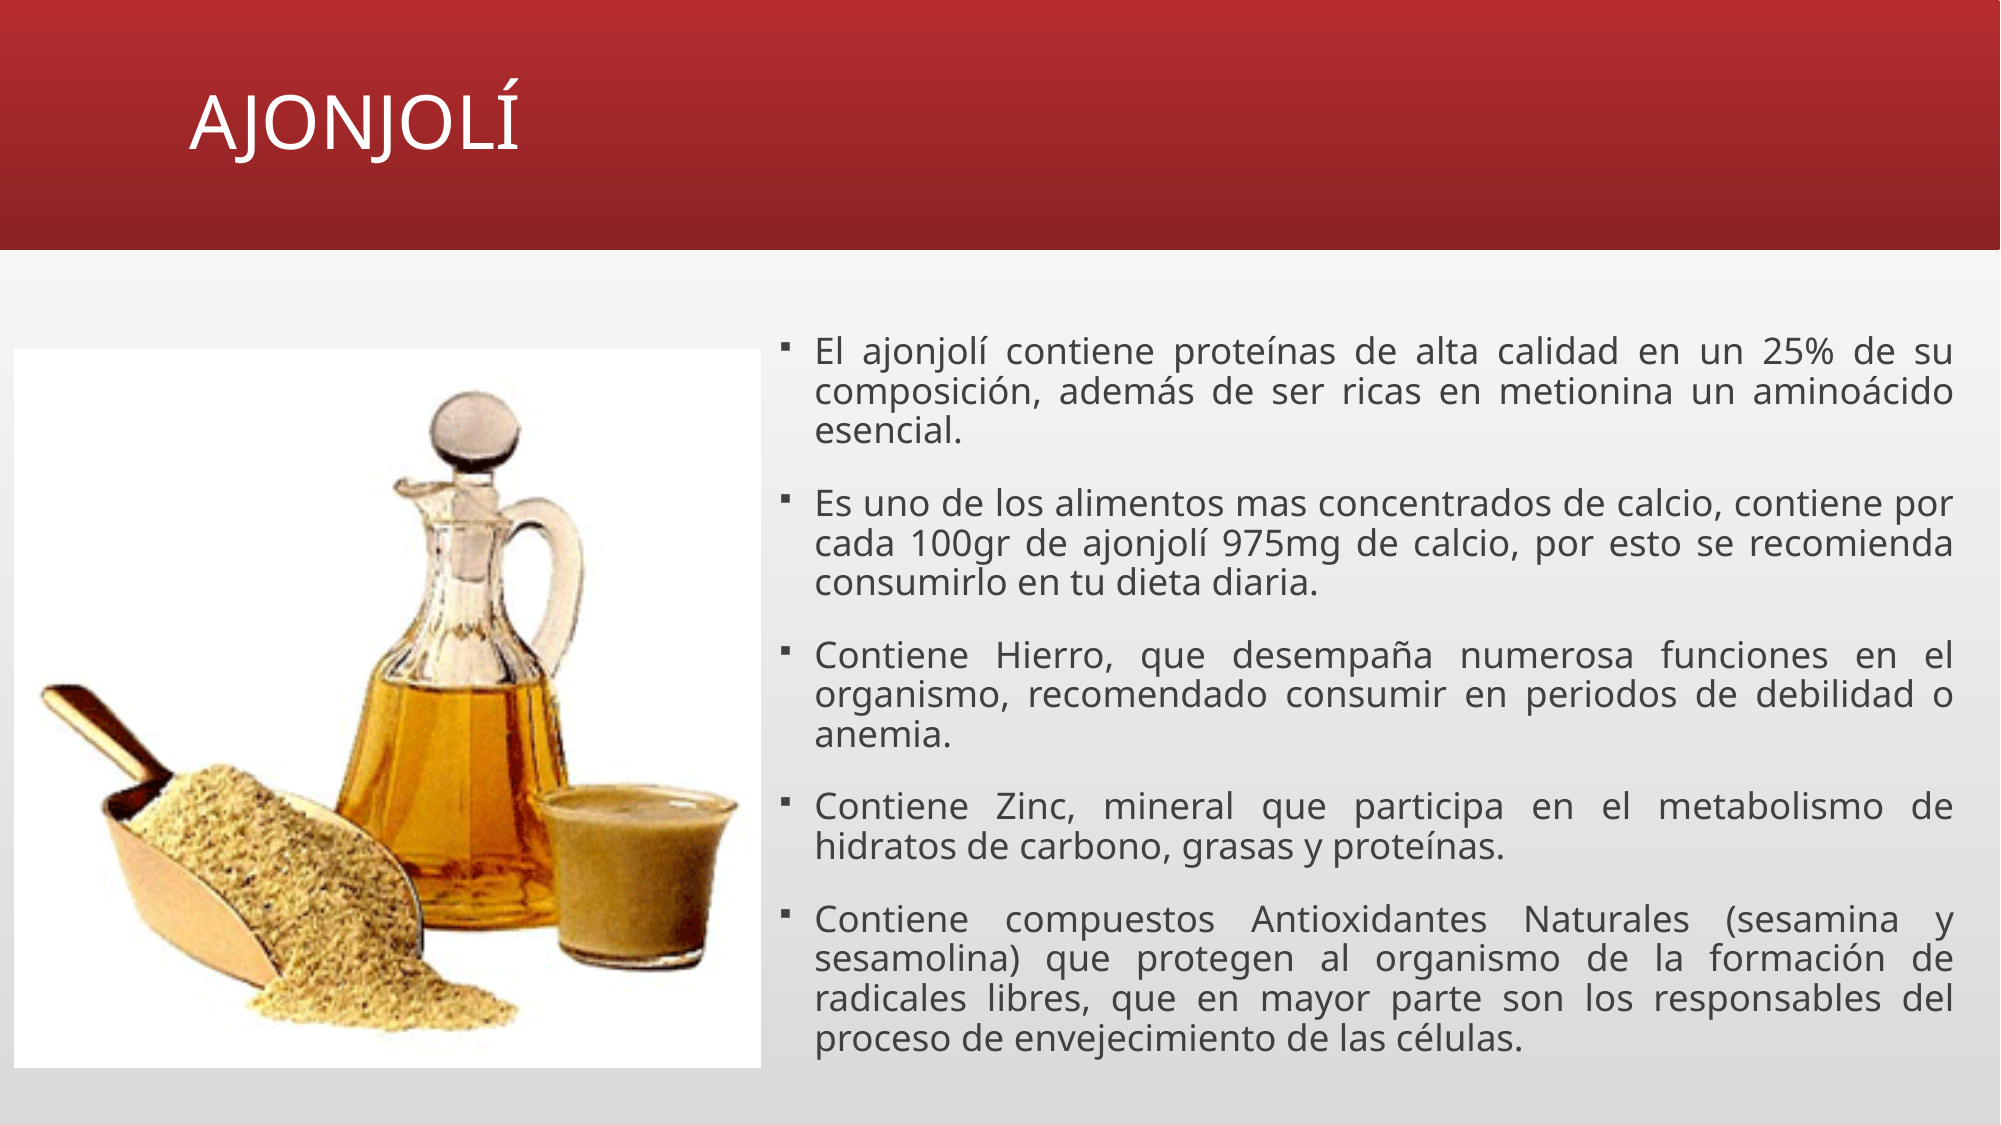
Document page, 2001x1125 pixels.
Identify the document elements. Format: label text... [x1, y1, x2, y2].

picture [14, 349, 761, 1068]
title AJONJOLÍ [174, 16, 1825, 234]
list El ajonjolí contiene proteínas de alta calidad en un 25% de su composición, además de ser ricas en metionina un aminoácido esencial. Es uno de los alimentos mas concentrados de calcio, contiene por cada 100gr de ajonjolí 975mg de calcio, por esto se recomienda consumirlo en tu dieta diaria. Contiene Hierro, que desempaña numerosa funciones en el organismo, recomendado consumir en periodos de debilidad o anemia. Contiene Zinc, mineral que participa en el metabolismo de hidratos de carbono, grasas y proteínas. Contiene compuestos Antioxidantes Naturales (sesamina y sesamolina) que protegen al organismo de la formación de radicales libres, que en mayor parte son los responsables del proceso de envejecimiento de las células. [763, 325, 1971, 1068]
